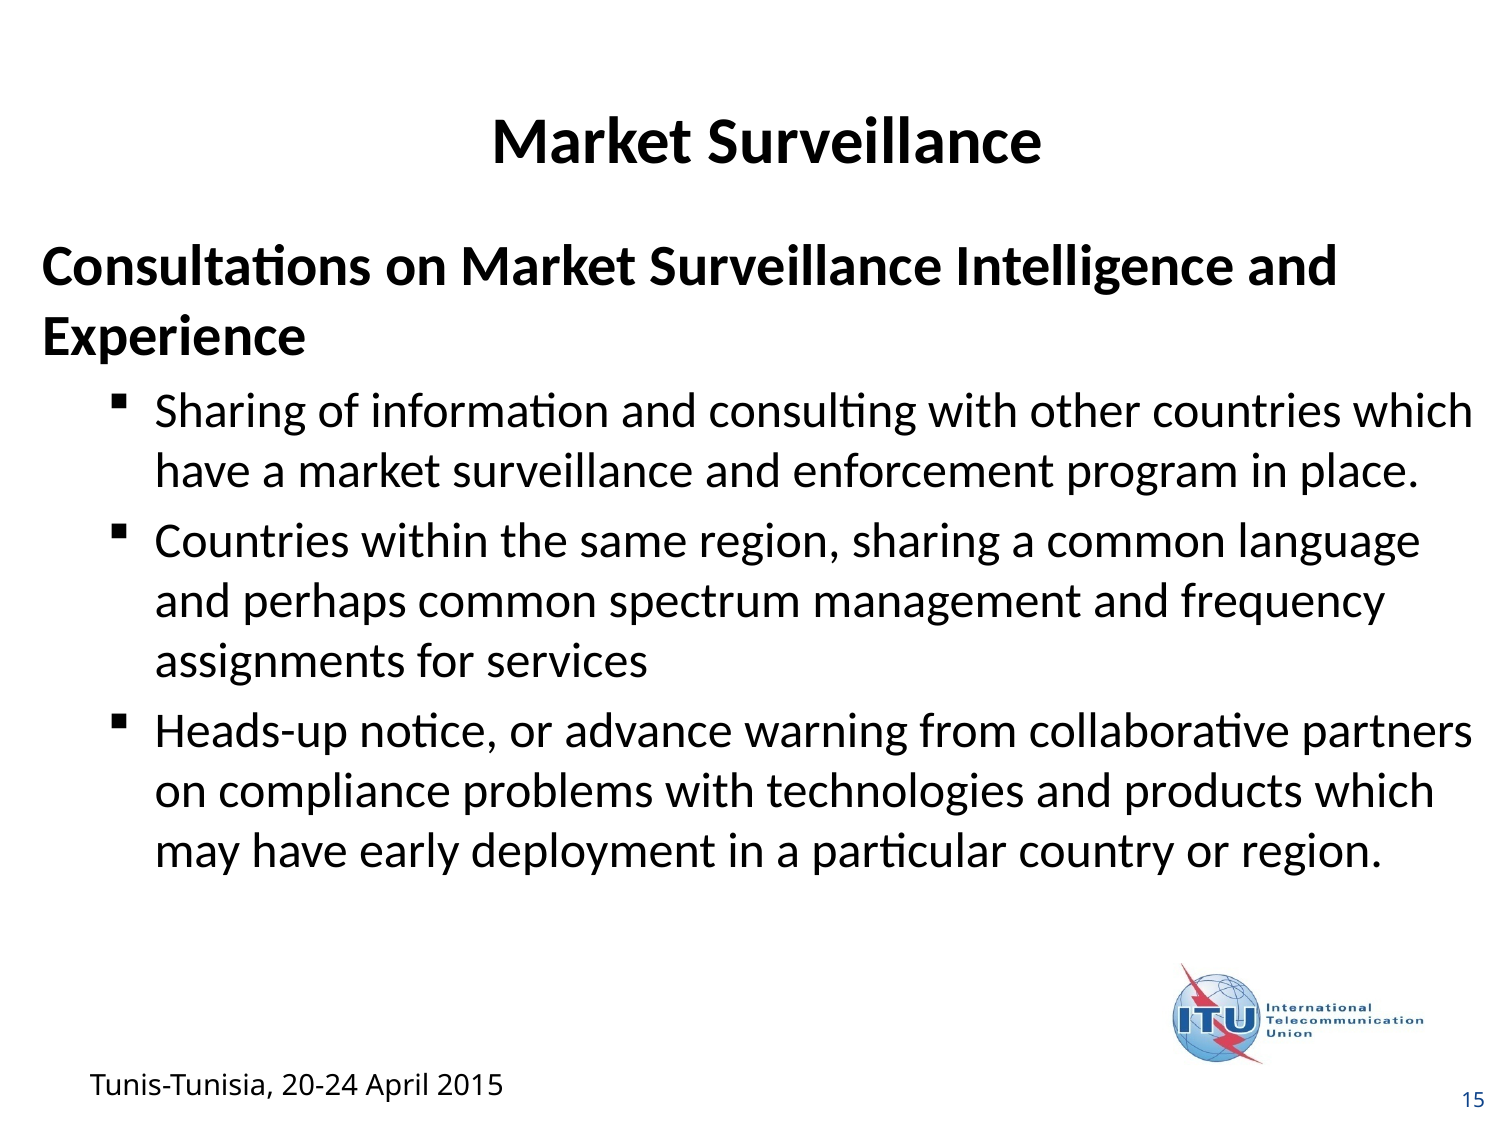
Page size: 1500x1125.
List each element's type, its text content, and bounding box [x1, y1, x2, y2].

picture [1151, 962, 1436, 1071]
list Consultations on Market Surveillance Intelligence and Experience Sharing of information and consulting with other countries which have a market surveillance and enforcement program in place. Countries within the same region, sharing a common language and perhaps common spectrum management and frequency assignments for services Heads-up notice, or advance warning from collaborative partners on compliance problems with technologies and products which may have early deployment in a particular country or region. [17, 220, 1495, 1012]
slide_number 15 [1444, 1081, 1500, 1122]
text_box Tunis-Tunisia, 20-24 April 2015 [74, 1058, 668, 1103]
title Market Surveillance [88, 78, 1447, 197]
